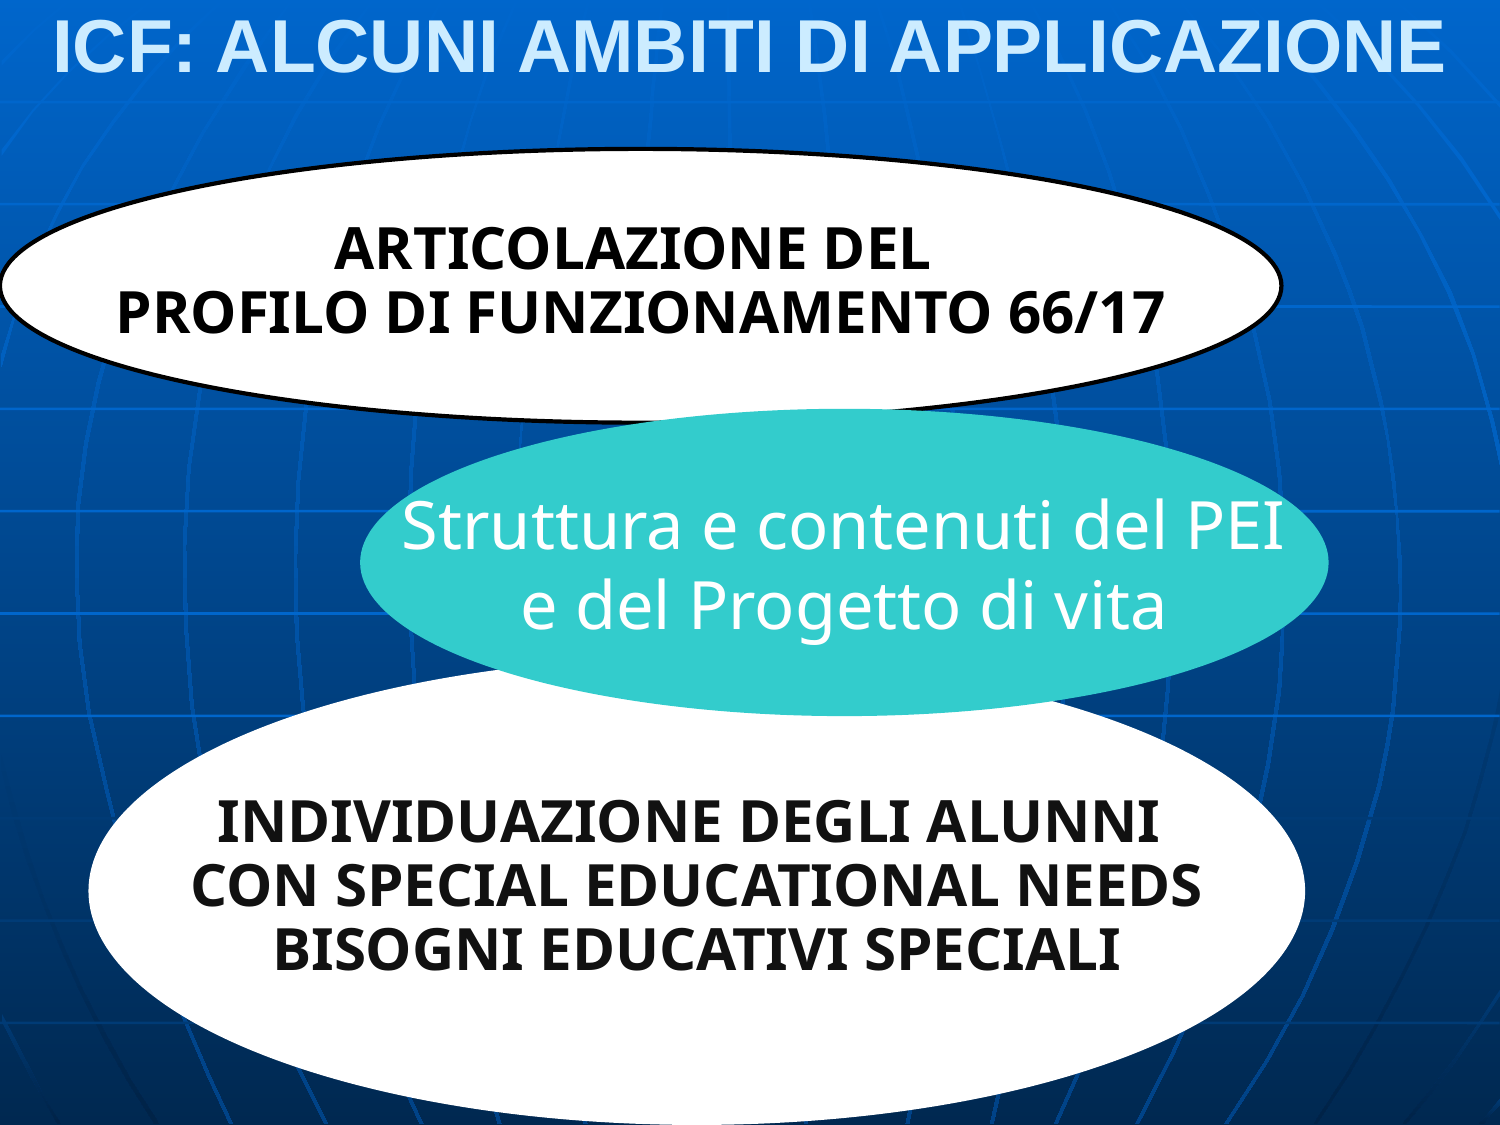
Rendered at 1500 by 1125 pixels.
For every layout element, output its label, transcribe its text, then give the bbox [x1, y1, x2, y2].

text_box ARTICOLAZIONE DEL PROFILO DI FUNZIONAMENTO 66/17 [0, 225, 1282, 423]
text_box Struttura e contenuti del PEI e del Progetto di vita [360, 408, 1329, 717]
text_box INDIVIDUAZIONE DEGLI ALUNNI CON SPECIAL EDUCATIONAL NEEDS BISOGNI EDUCATIVI SPECIALI [88, 670, 1306, 1125]
text_box ICF: ALCUNI AMBITI DI APPLICAZIONE [0, 0, 1500, 225]
